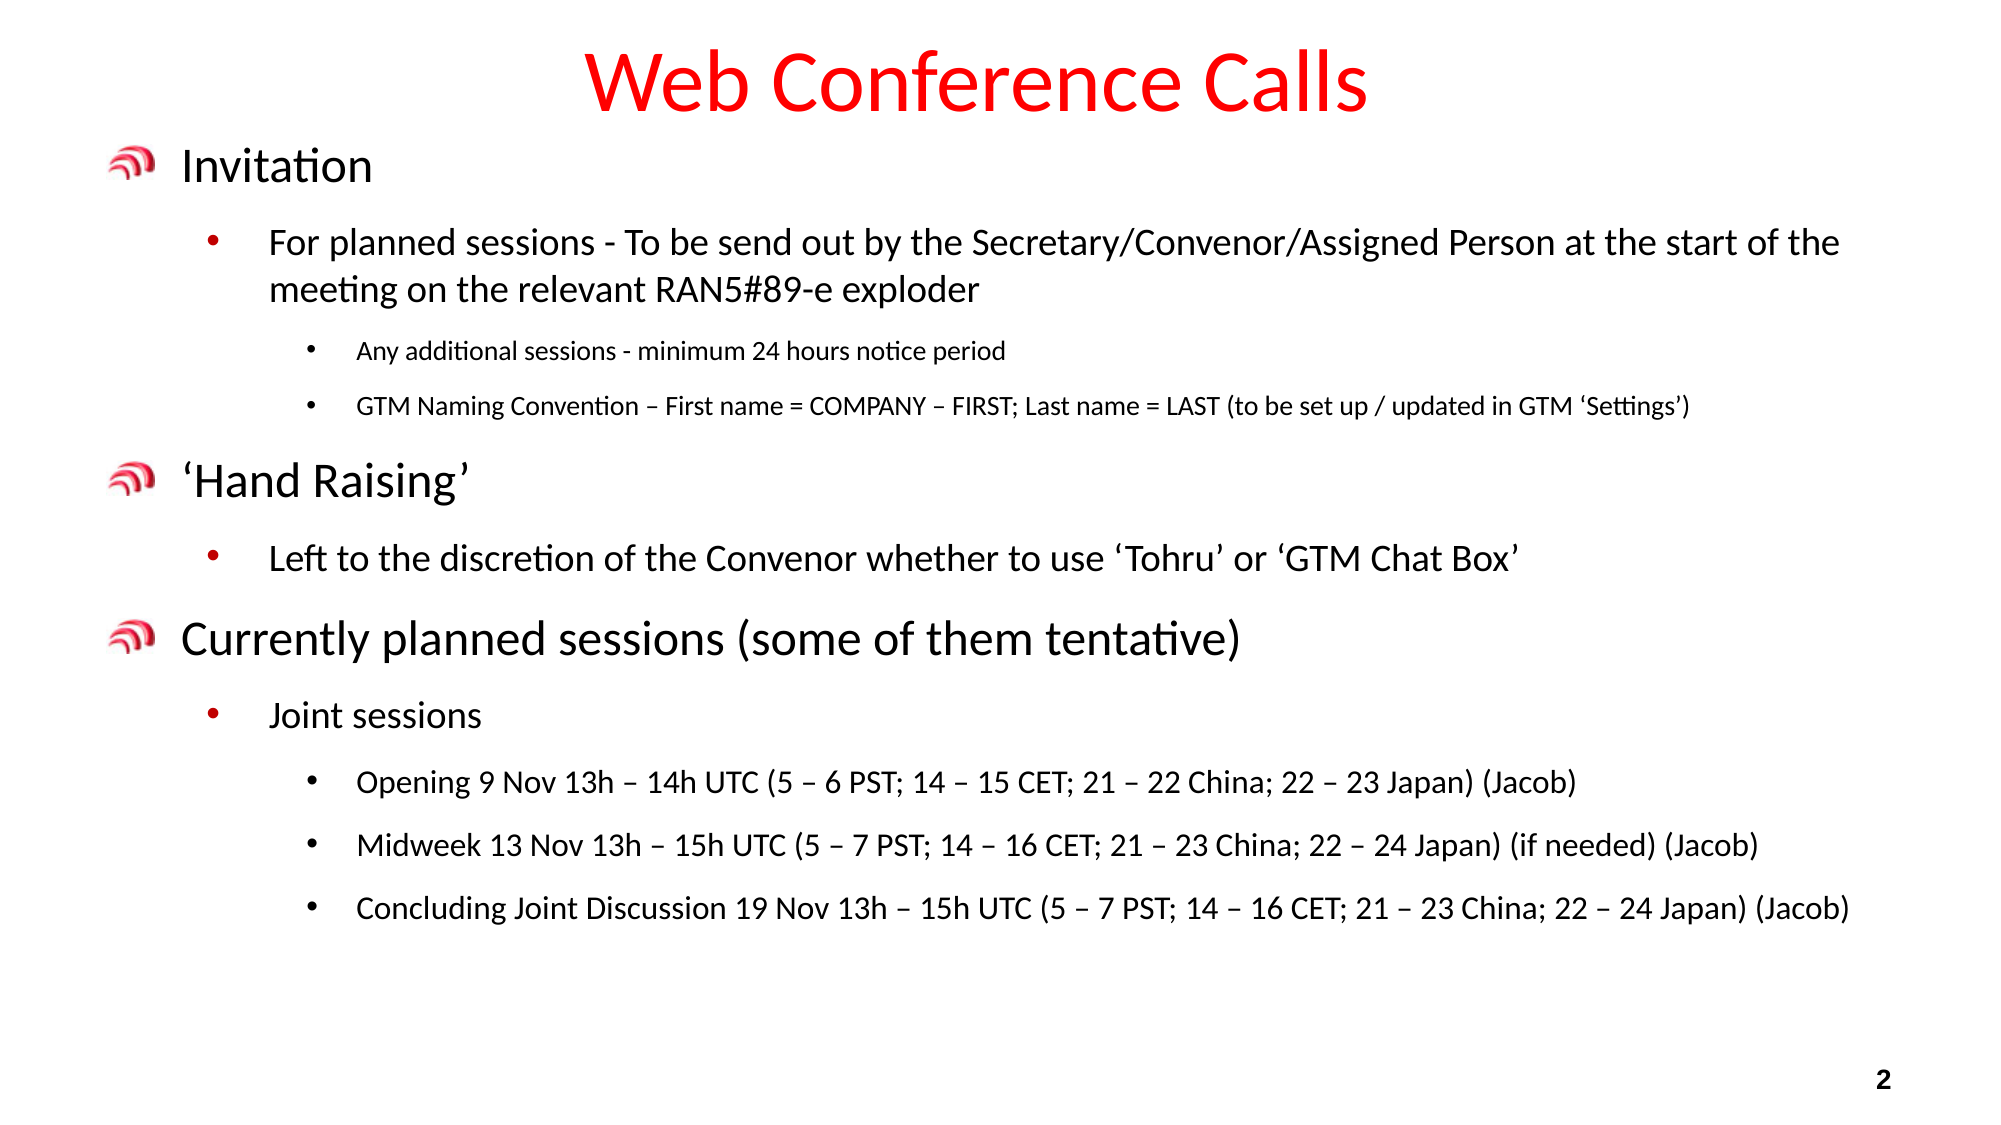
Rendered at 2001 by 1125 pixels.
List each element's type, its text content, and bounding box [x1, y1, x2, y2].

title Web Conference Calls [77, 42, 1878, 111]
list Invitation For planned sessions - To be send out by the Secretary/Convenor/Assigned Person at the start of the meeting on the relevant RAN5#89-e exploder Any additional sessions - minimum 24 hours notice period GTM Naming Convention – First name = COMPANY – FIRST; Last name = LAST (to be set up / updated in GTM ‘Settings’) ‘Hand Raising’ Left to the discretion of the Convenor whether to use ‘Tohru’ or ‘GTM Chat Box’ Currently planned sessions (some of them tentative) Joint sessions Opening 9 Nov 13h – 14h UTC (5 – 6 PST; 14 – 15 CET; 21 – 22 China; 22 – 23 Japan) (Jacob) Midweek 13 Nov 13h – 15h UTC (5 – 7 PST; 14 – 16 CET; 21 – 23 China; 22 – 24 Japan) (if needed) (Jacob) Concluding Joint Discussion 19 Nov 13h – 15h UTC (5 – 7 PST; 14 – 16 CET; 21 – 23 China; 22 – 24 Japan) (Jacob) [91, 125, 1892, 1071]
picture [106, 618, 155, 654]
picture [106, 144, 155, 180]
picture [106, 460, 155, 496]
